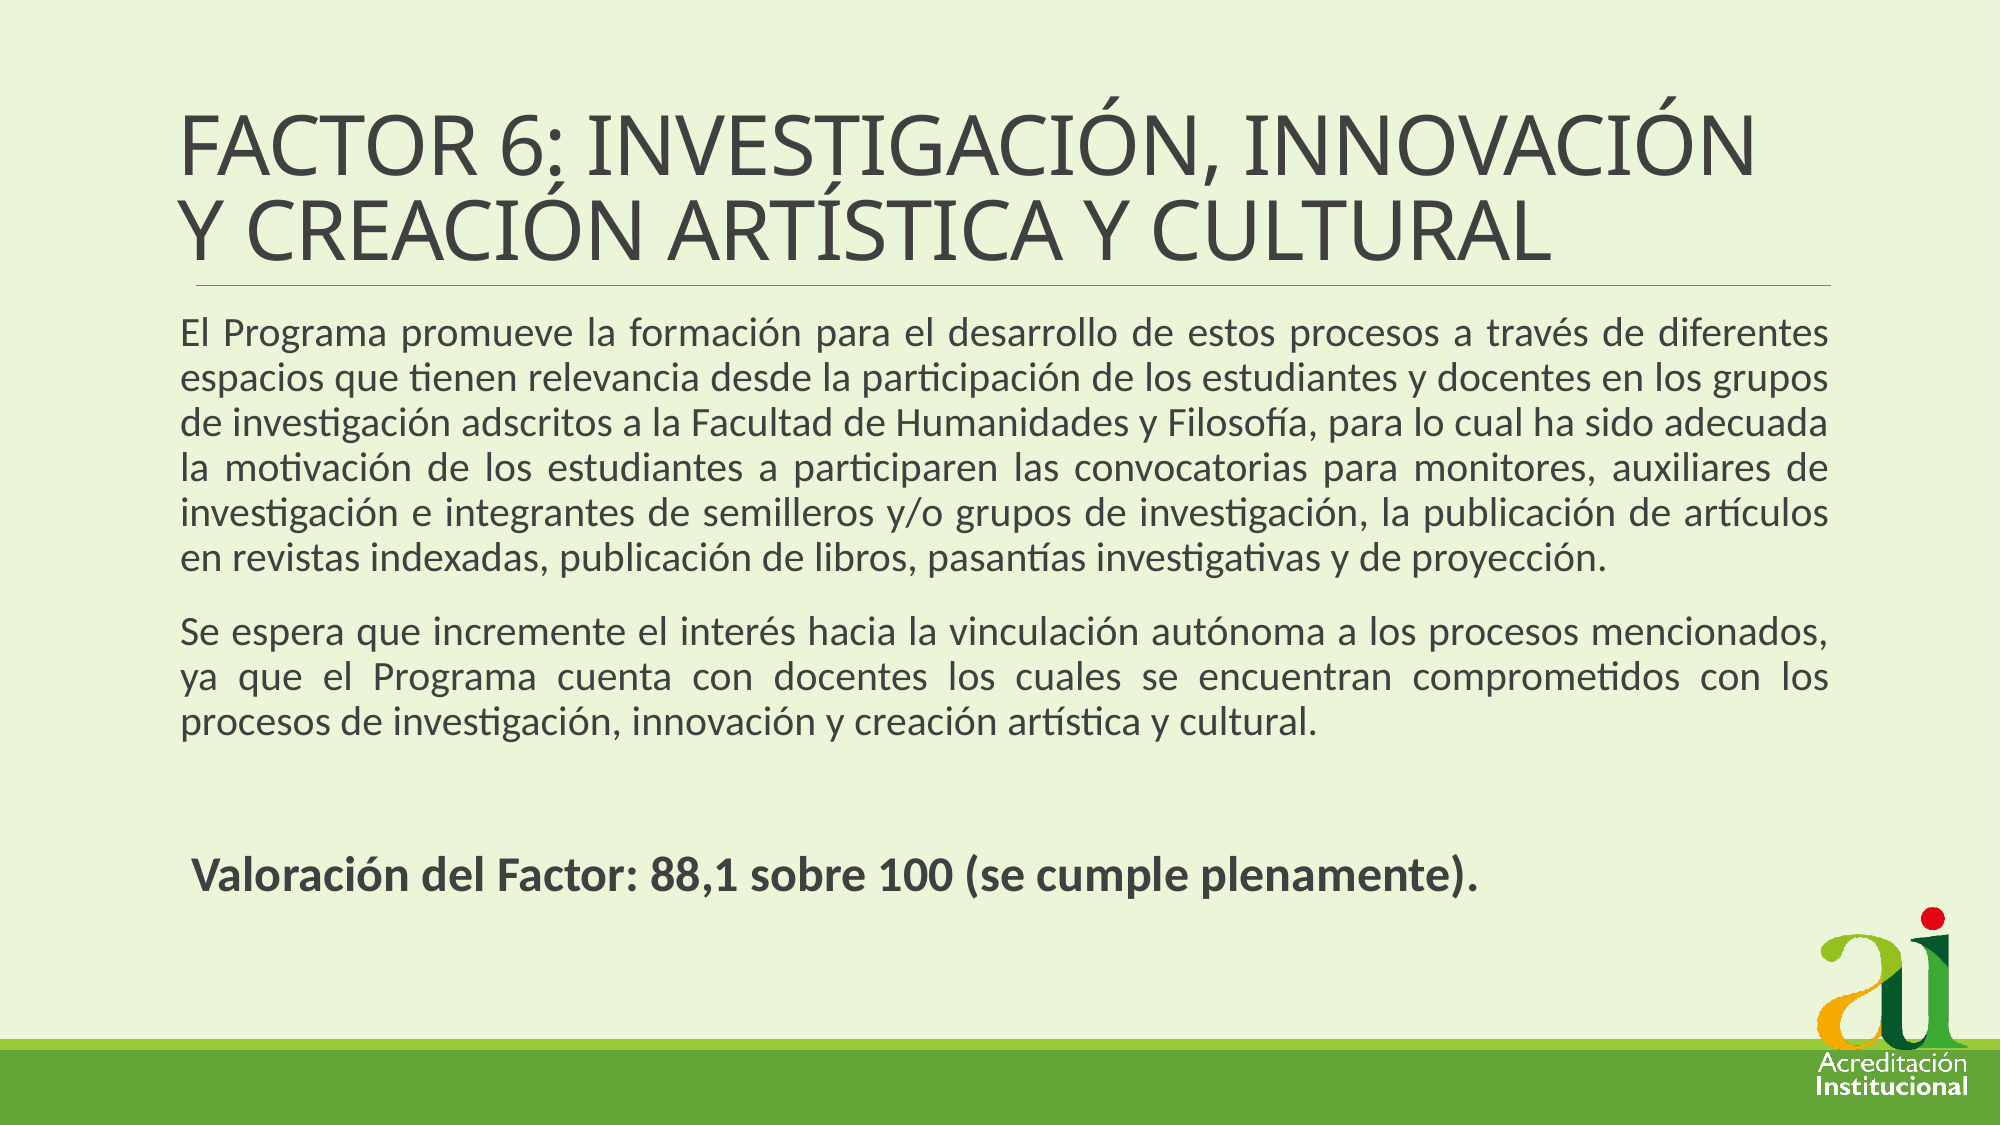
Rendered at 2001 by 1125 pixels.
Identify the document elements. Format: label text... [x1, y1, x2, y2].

title FACTOR 6: INVESTIGACIÓN, INNOVACIÓN Y CREACIÓN ARTÍSTICA Y CULTURAL [162, 47, 1840, 285]
picture [1812, 904, 1971, 1099]
list El Programa promueve la formación para el desarrollo de estos procesos a través de diferentes espacios que tienen relevancia desde la participación de los estudiantes y docentes en los grupos de investigación adscritos a la Facultad de Humanidades y Filosofía, para lo cual ha sido adecuada la motivación de los estudiantes a participaren las convocatorias para monitores, auxiliares de investigación e integrantes de semilleros y/o grupos de investigación, la publicación de artículos en revistas indexadas, publicación de libros, pasantías investigativas y de proyección. Se espera que incremente el interés hacia la vinculación autónoma a los procesos mencionados, ya que el Programa cuenta con docentes los cuales se encuentran comprometidos con los procesos de investigación, innovación y creación artística y cultural. Valoración del Factor: 88,1 sobre 100 (se cumple plenamente). [180, 302, 1830, 963]
